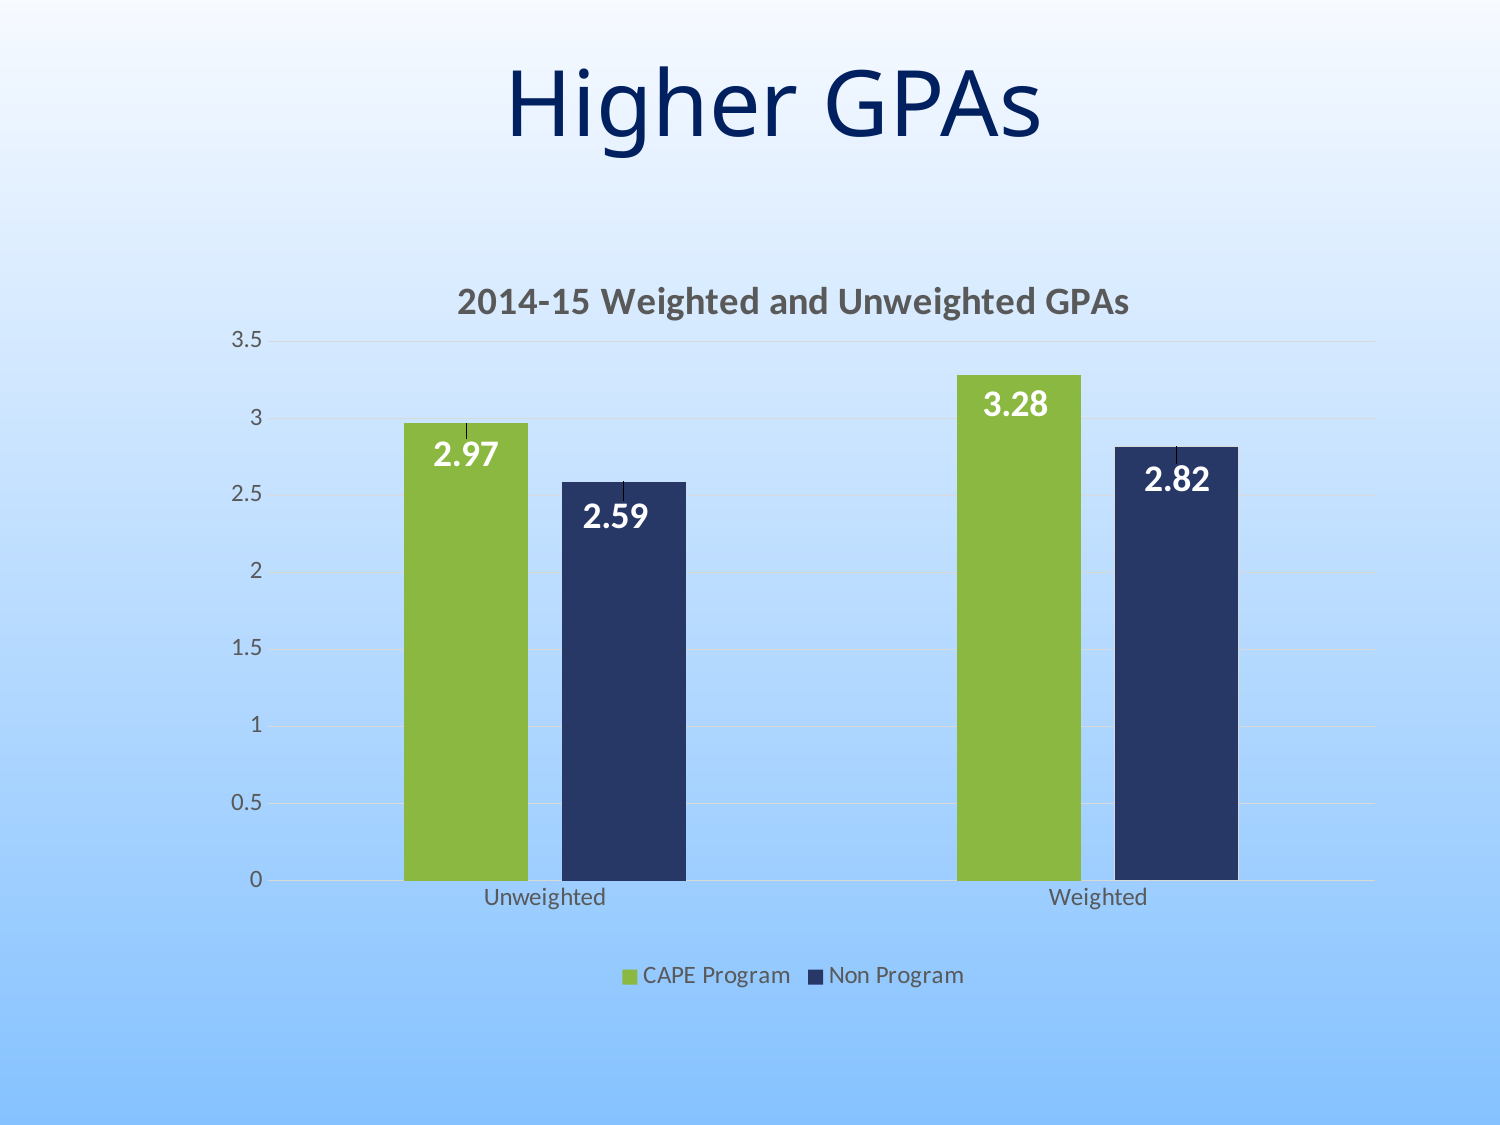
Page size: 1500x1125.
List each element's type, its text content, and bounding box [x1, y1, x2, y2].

text_box Higher GPAs [489, 37, 1500, 163]
chart [199, 249, 1388, 996]
